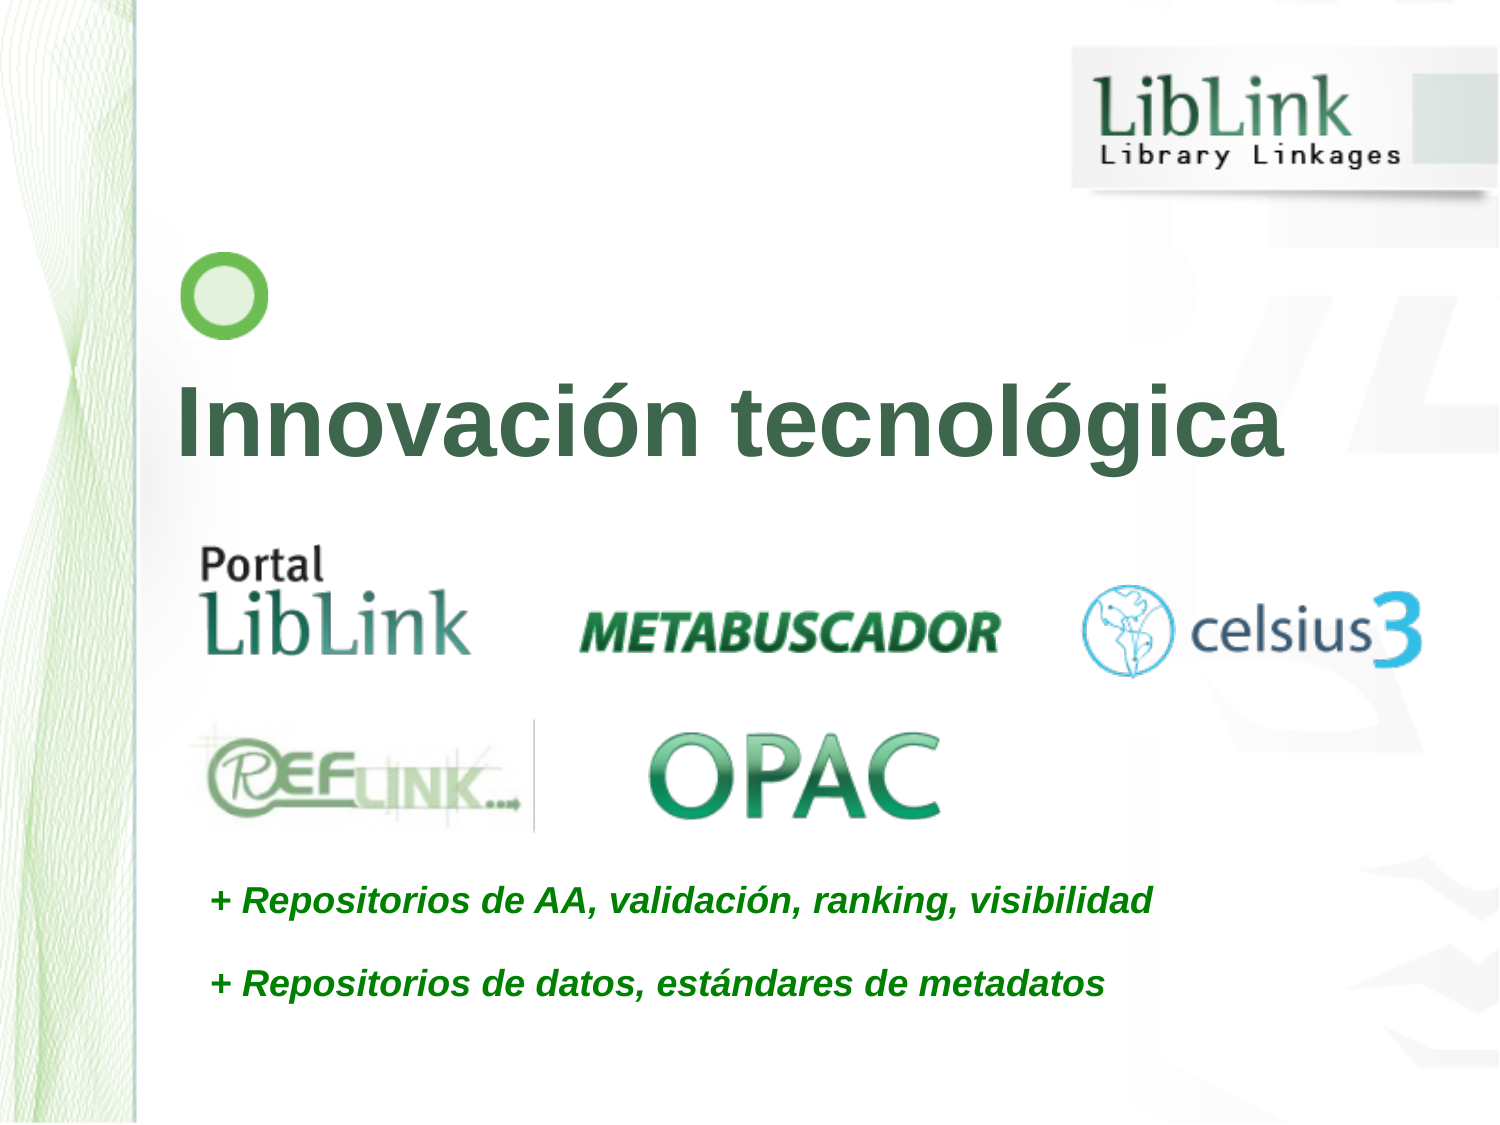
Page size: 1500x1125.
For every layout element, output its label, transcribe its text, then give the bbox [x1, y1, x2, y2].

text_box + Repositorios de AA, validación, ranking, visibilidad [194, 868, 1234, 951]
text_box + Repositorios de datos, estándares de metadatos [194, 951, 1318, 1012]
text_box [182, 544, 1423, 833]
picture [0, 0, 1500, 1125]
text_box [180, 252, 269, 340]
text_box Innovación tecnológica [123, 273, 1338, 492]
